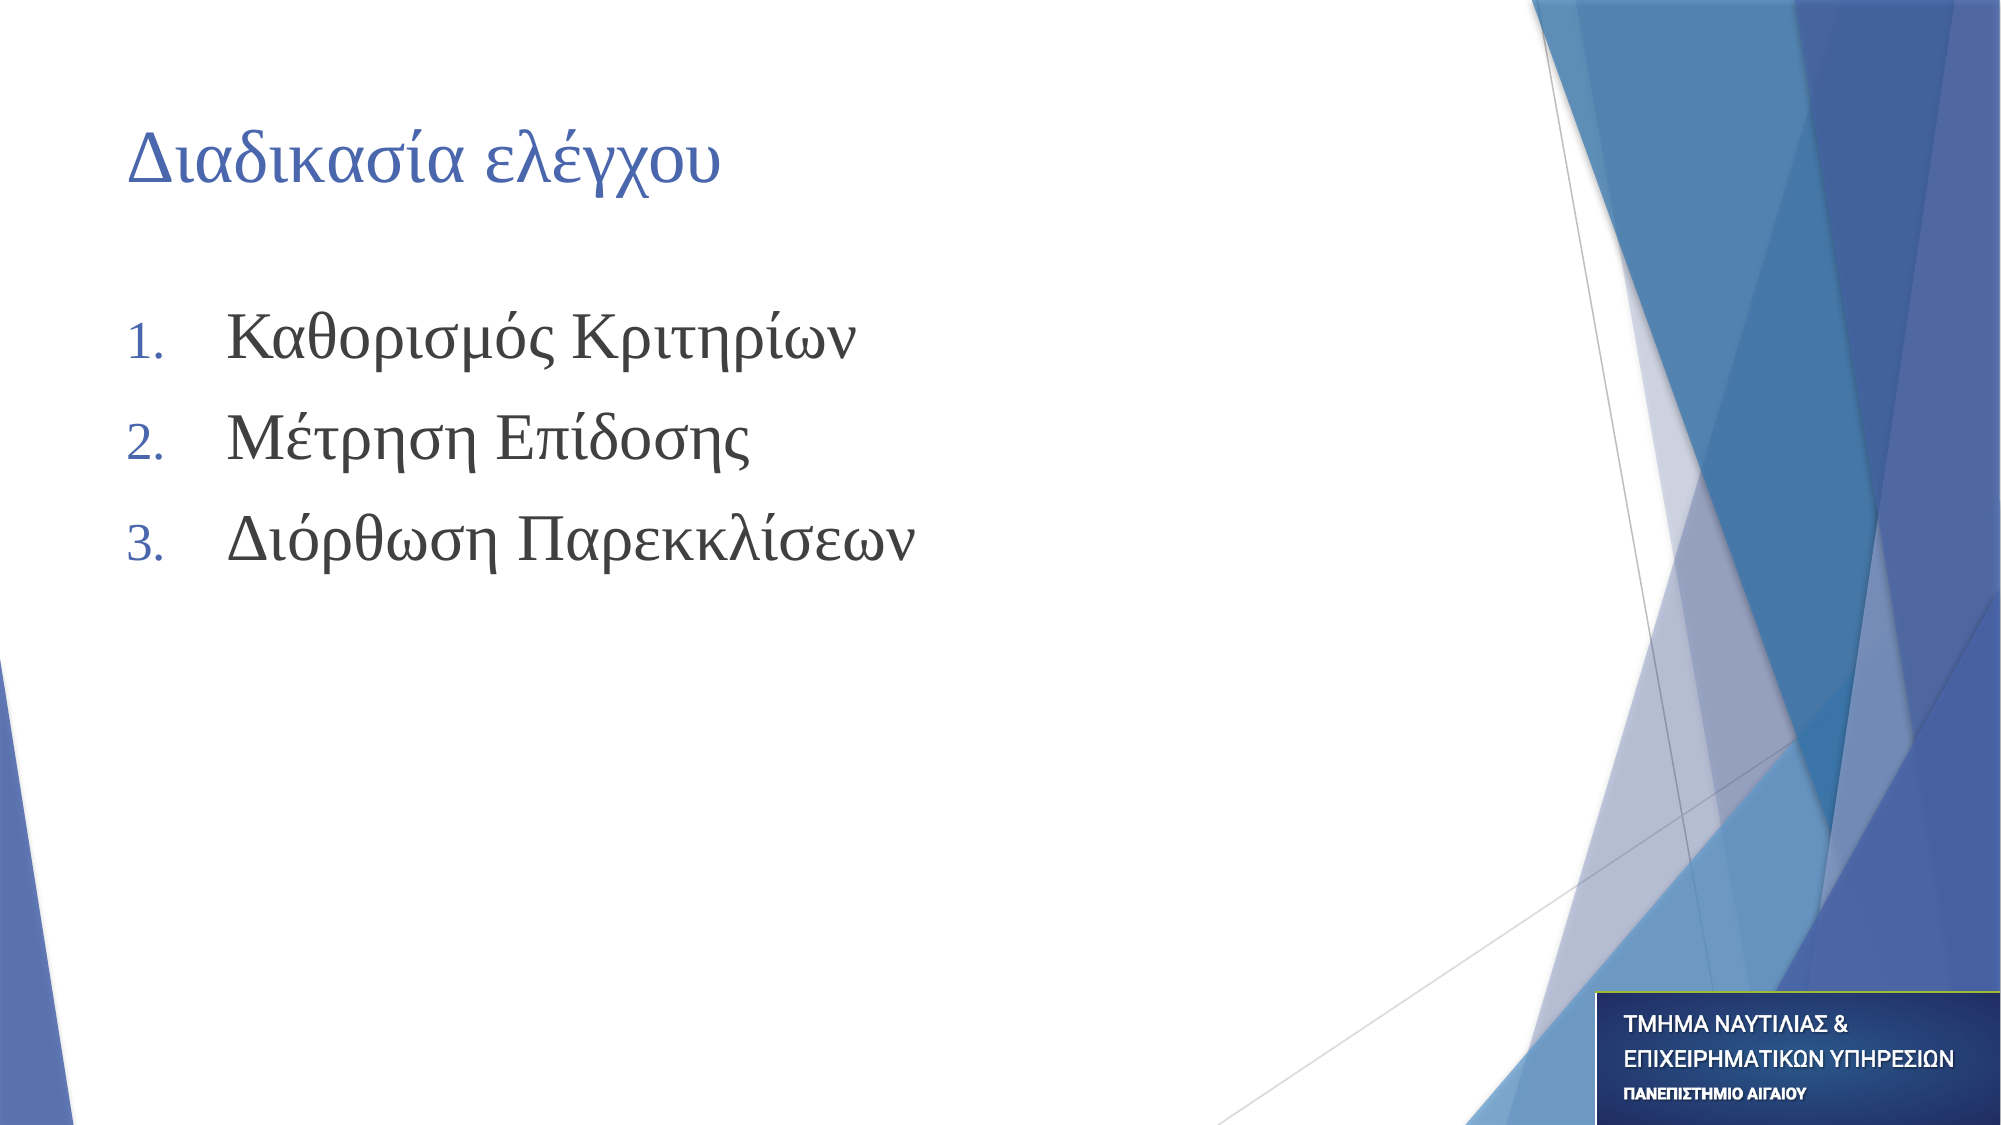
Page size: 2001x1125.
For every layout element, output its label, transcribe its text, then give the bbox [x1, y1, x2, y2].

title Διαδικασία ελέγχου [111, 99, 1522, 317]
list Καθορισμός Κριτηρίων Μέτρηση Επίδοσης Διόρθωση Παρεκκλίσεων [111, 284, 1462, 1027]
picture [1595, 991, 2000, 1125]
